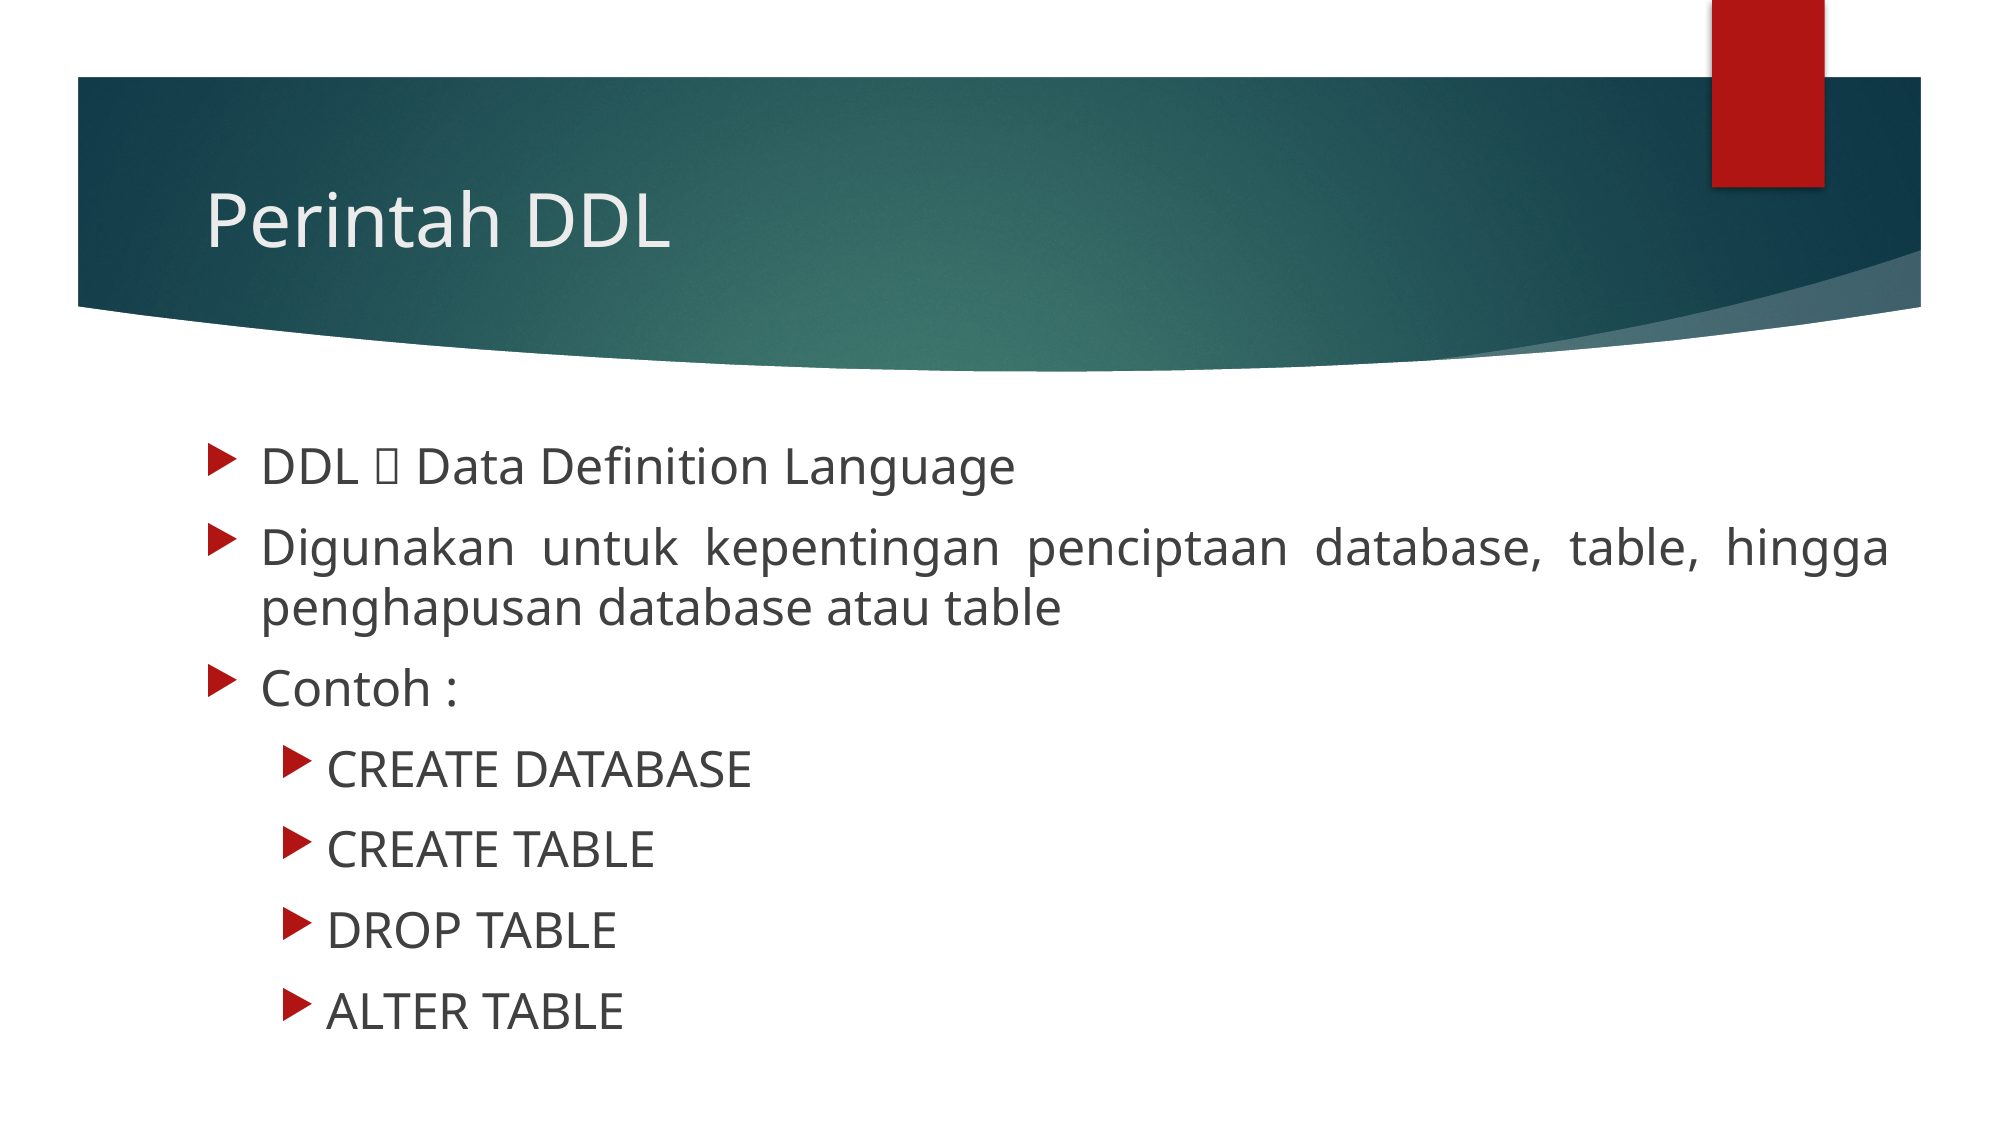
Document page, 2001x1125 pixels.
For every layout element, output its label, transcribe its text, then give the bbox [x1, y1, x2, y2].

title Perintah DDL [189, 159, 1638, 276]
list DDL  Data Definition Language Digunakan untuk kepentingan penciptaan database, table, hingga penghapusan database atau table Contoh : CREATE DATABASE CREATE TABLE DROP TABLE ALTER TABLE [189, 427, 1907, 1078]
